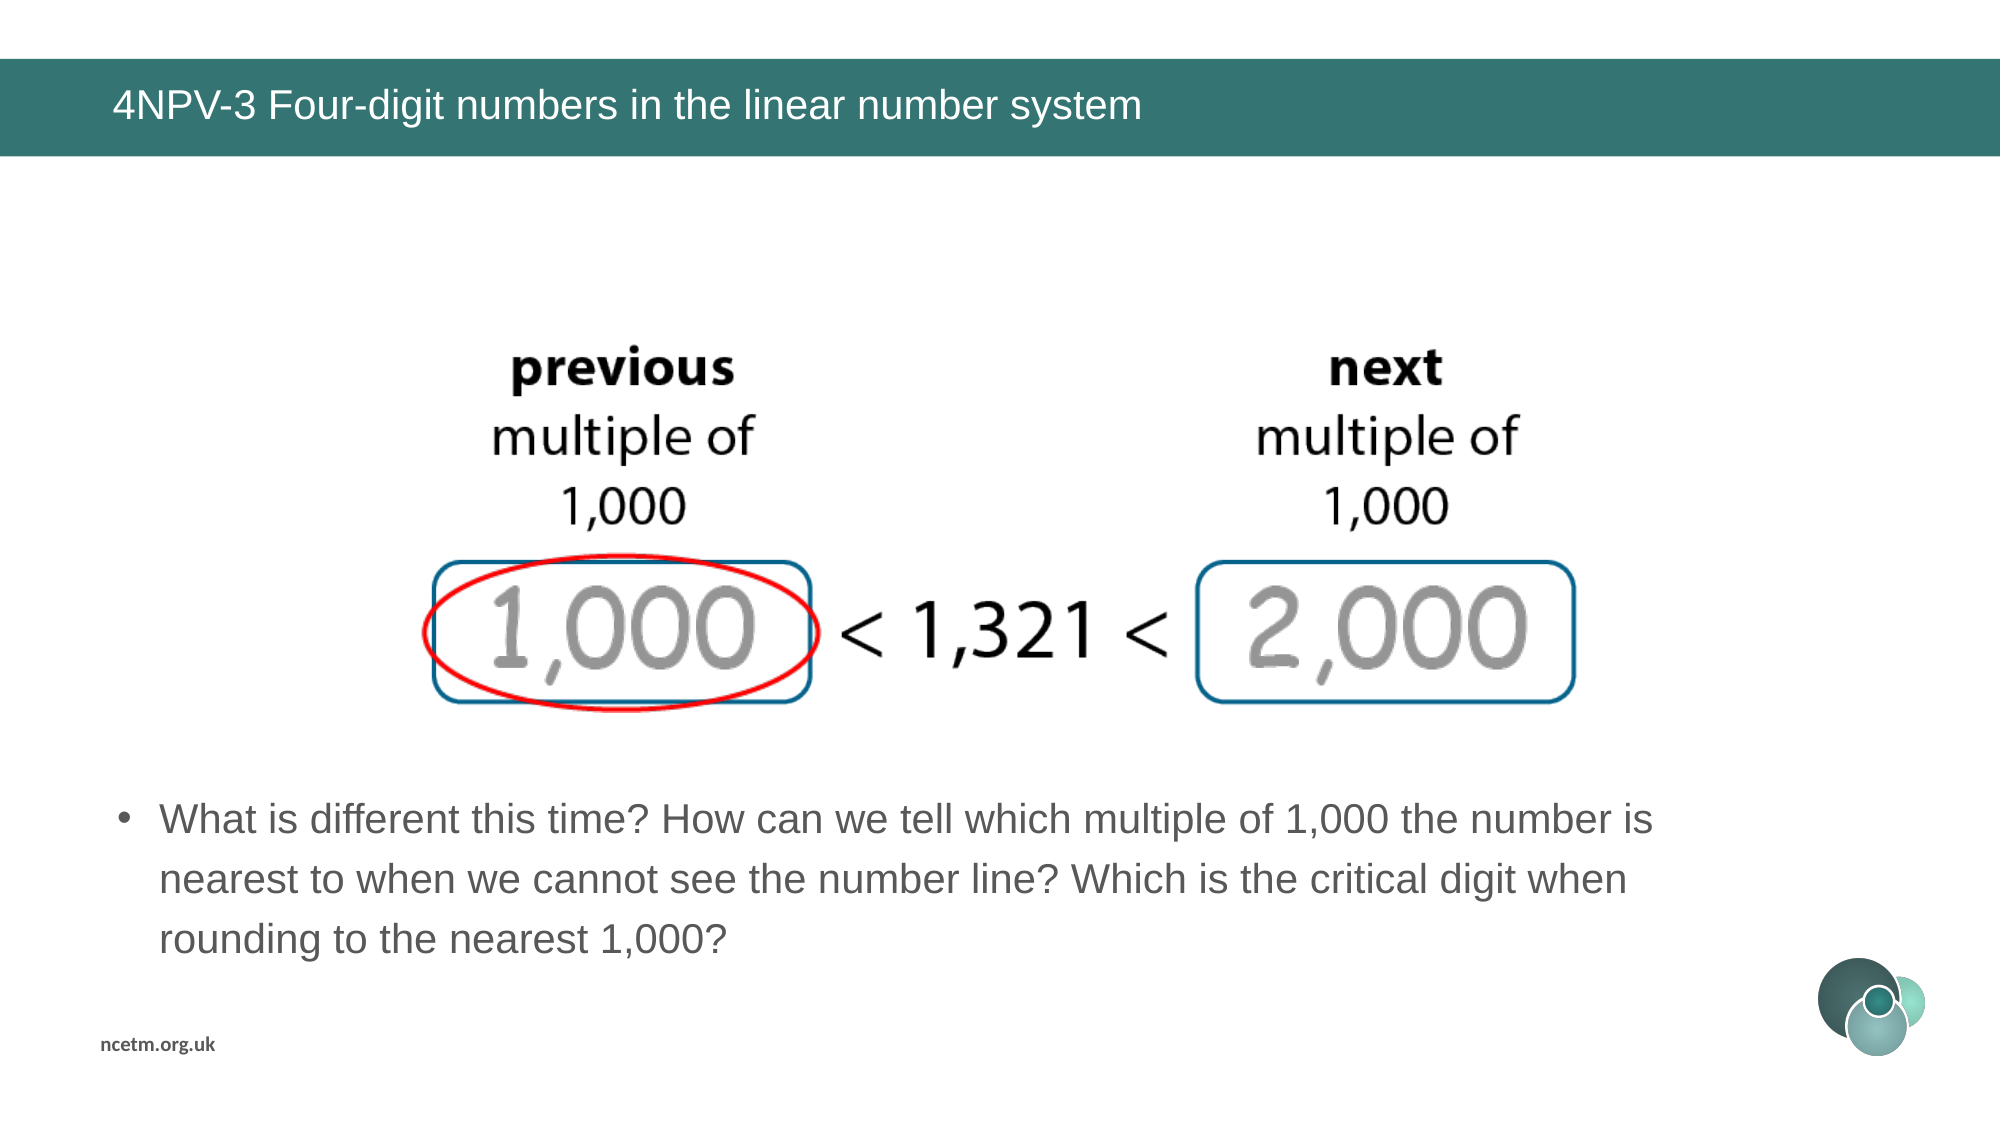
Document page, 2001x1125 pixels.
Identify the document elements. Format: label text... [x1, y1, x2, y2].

picture [316, 335, 1652, 713]
picture [1818, 958, 1925, 1056]
text_box What is different this time? How can we tell which multiple of 1,000 the number is nearest to when we cannot see the number line? Which is the critical digit when rounding to the nearest 1,000? [102, 774, 1692, 993]
title 4NPV-3 Four-digit numbers in the linear number system [97, 76, 1945, 147]
